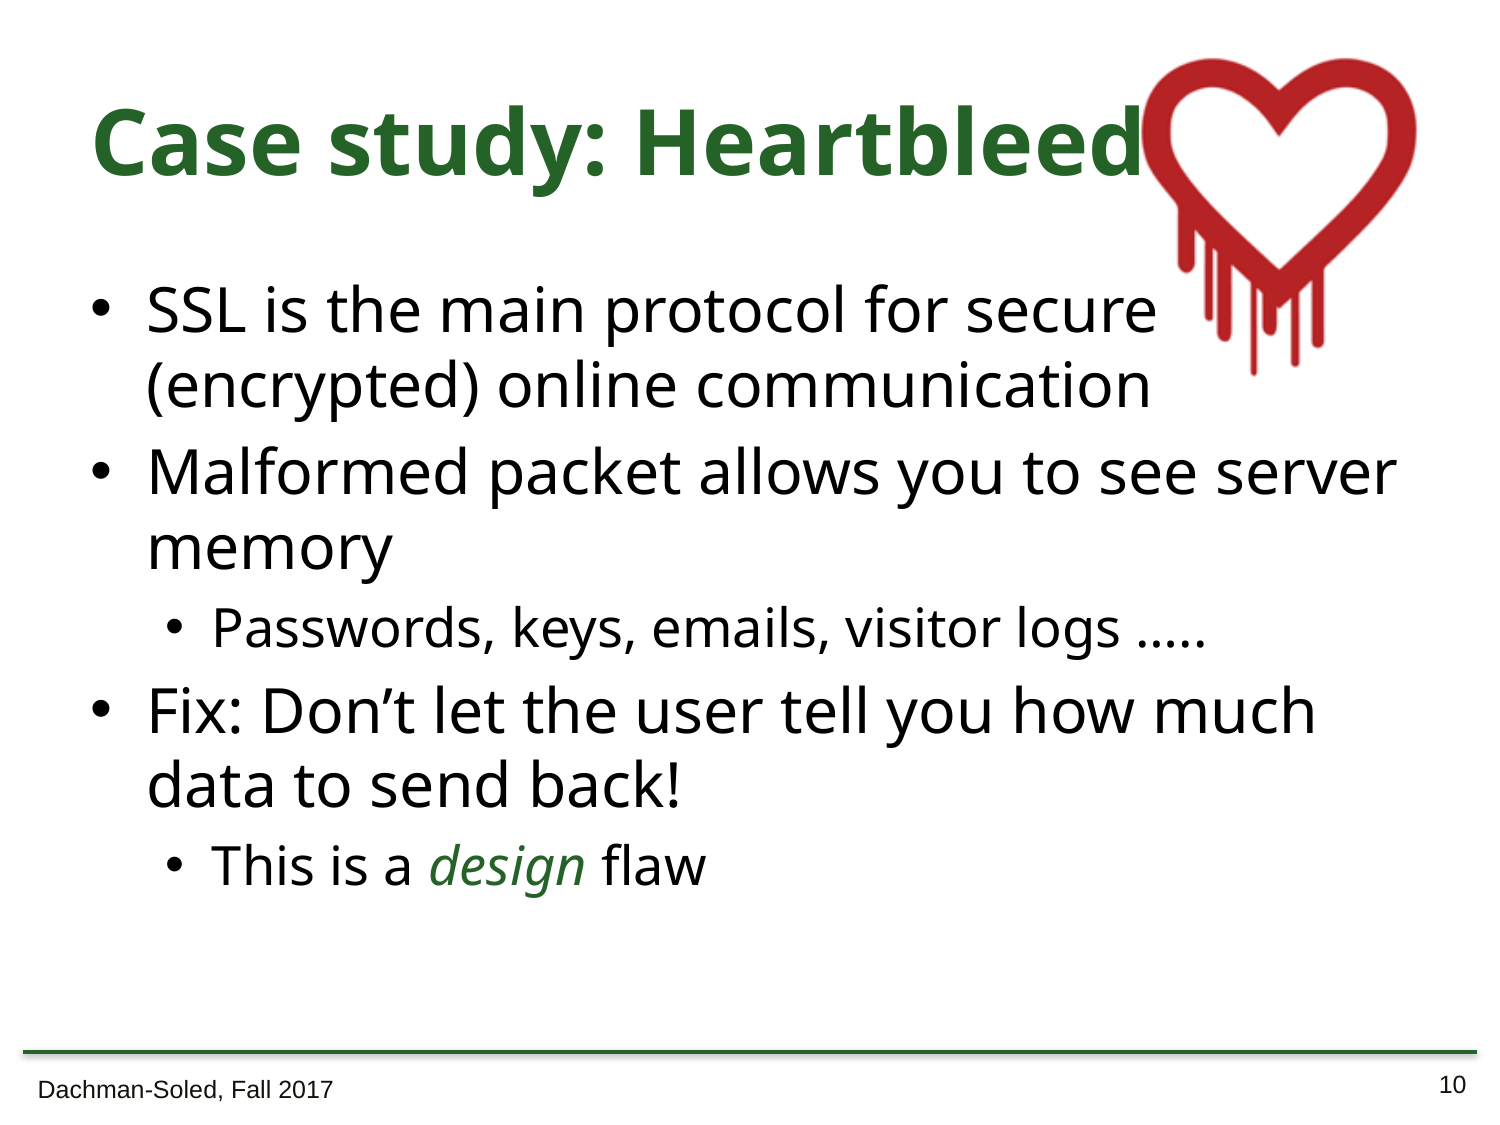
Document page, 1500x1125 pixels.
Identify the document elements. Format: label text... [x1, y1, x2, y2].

title Case study: Heartbleed [75, 45, 1108, 233]
slide_number Dachman-Soled, Fall 2017 [22, 1058, 373, 1119]
list SSL is the main protocol for secure (encrypted) online communication Malformed packet allows you to see server memory Passwords, keys, emails, visitor logs ….. Fix: Don’t let the user tell you how much data to send back! This is a design flaw [75, 262, 1425, 1005]
slide_number 10 [1131, 1058, 1482, 1109]
picture [1110, 44, 1448, 384]
